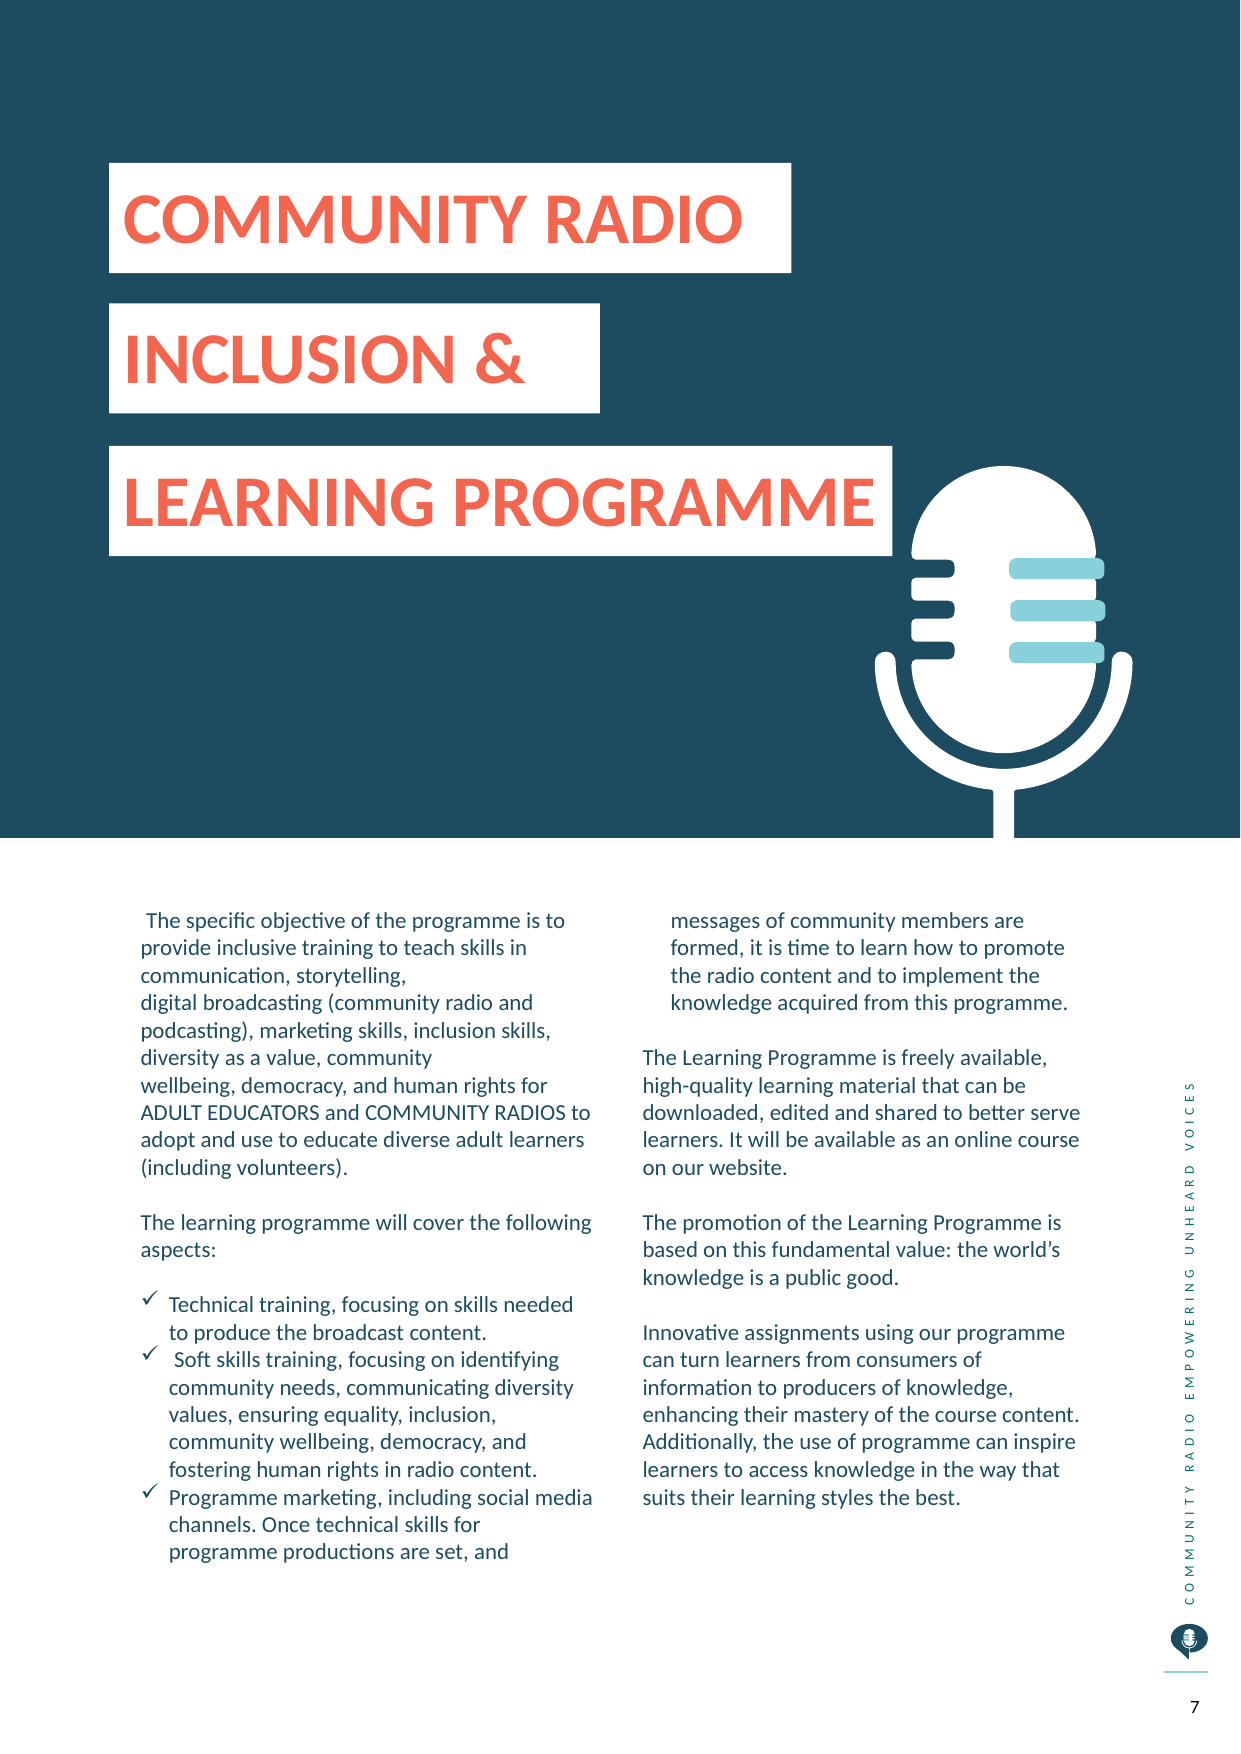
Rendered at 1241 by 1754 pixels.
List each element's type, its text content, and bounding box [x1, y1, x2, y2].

list INCLUSION & [109, 303, 600, 414]
list COMMUNITY RADIO [109, 162, 792, 274]
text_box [876, 467, 1131, 846]
list The specific objective of the programme is to provide inclusive training to teach skills in communication, storytelling, digital broadcasting (community radio and podcasting), marketing skills, inclusion skills, diversity as a value, community wellbeing, democracy, and human rights for ADULT EDUCATORS and COMMUNITY RADIOS to adopt and use to educate diverse adult learners (including volunteers). The learning programme will cover the following aspects: Technical training, focusing on skills needed to produce the broadcast content. Soft skills training, focusing on identifying community needs, communicating diversity values, ensuring equality, inclusion, community wellbeing, democracy, and fostering human rights in radio content. Programme marketing, including social media channels. Once technical skills for programme productions are set, and messages of community members are formed, it is time to learn how to promote the radio content and to implement the knowledge acquired from this programme. The Learning Programme is freely available, high-quality learning material that can be downloaded, edited and shared to better serve learners. It will be available as an online course on our website. The promotion of the Learning Programme is based on this fundamental value: the world’s knowledge is a public good. Innovative assignments using our programme can turn learners from consumers of information to producers of knowledge, enhancing their mastery of the course content. Additionally, the use of programme can inspire learners to access knowledge in the way that suits their learning styles the best. [125, 897, 1112, 1591]
list LEARNING PROGRAMME [109, 445, 893, 557]
slide_number 7 [1153, 1676, 1215, 1736]
